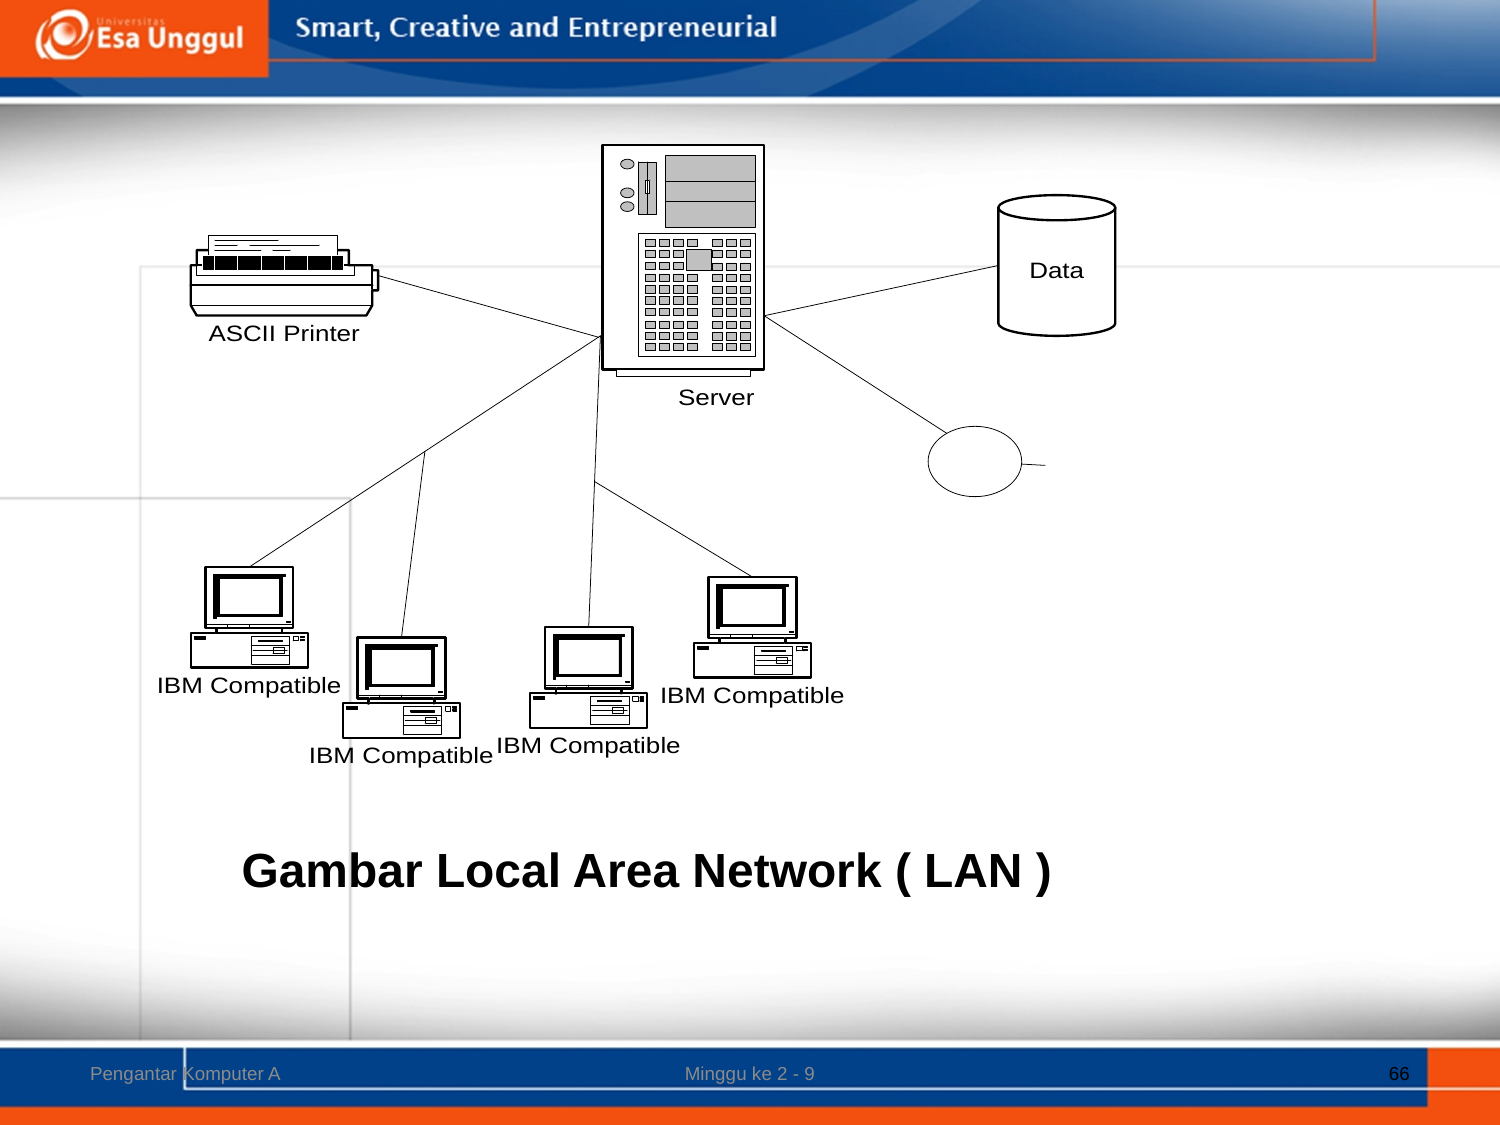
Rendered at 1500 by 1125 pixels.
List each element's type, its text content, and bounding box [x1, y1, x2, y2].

slide_number Pengantar Komputer A [75, 1042, 425, 1103]
slide_number 66 [1074, 1042, 1425, 1103]
text_box Gambar Local Area Network ( LAN ) [227, 832, 1068, 904]
picture [0, 0, 1500, 1125]
footer Minggu ke 2 - 9 [512, 1042, 988, 1103]
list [152, 140, 1121, 774]
